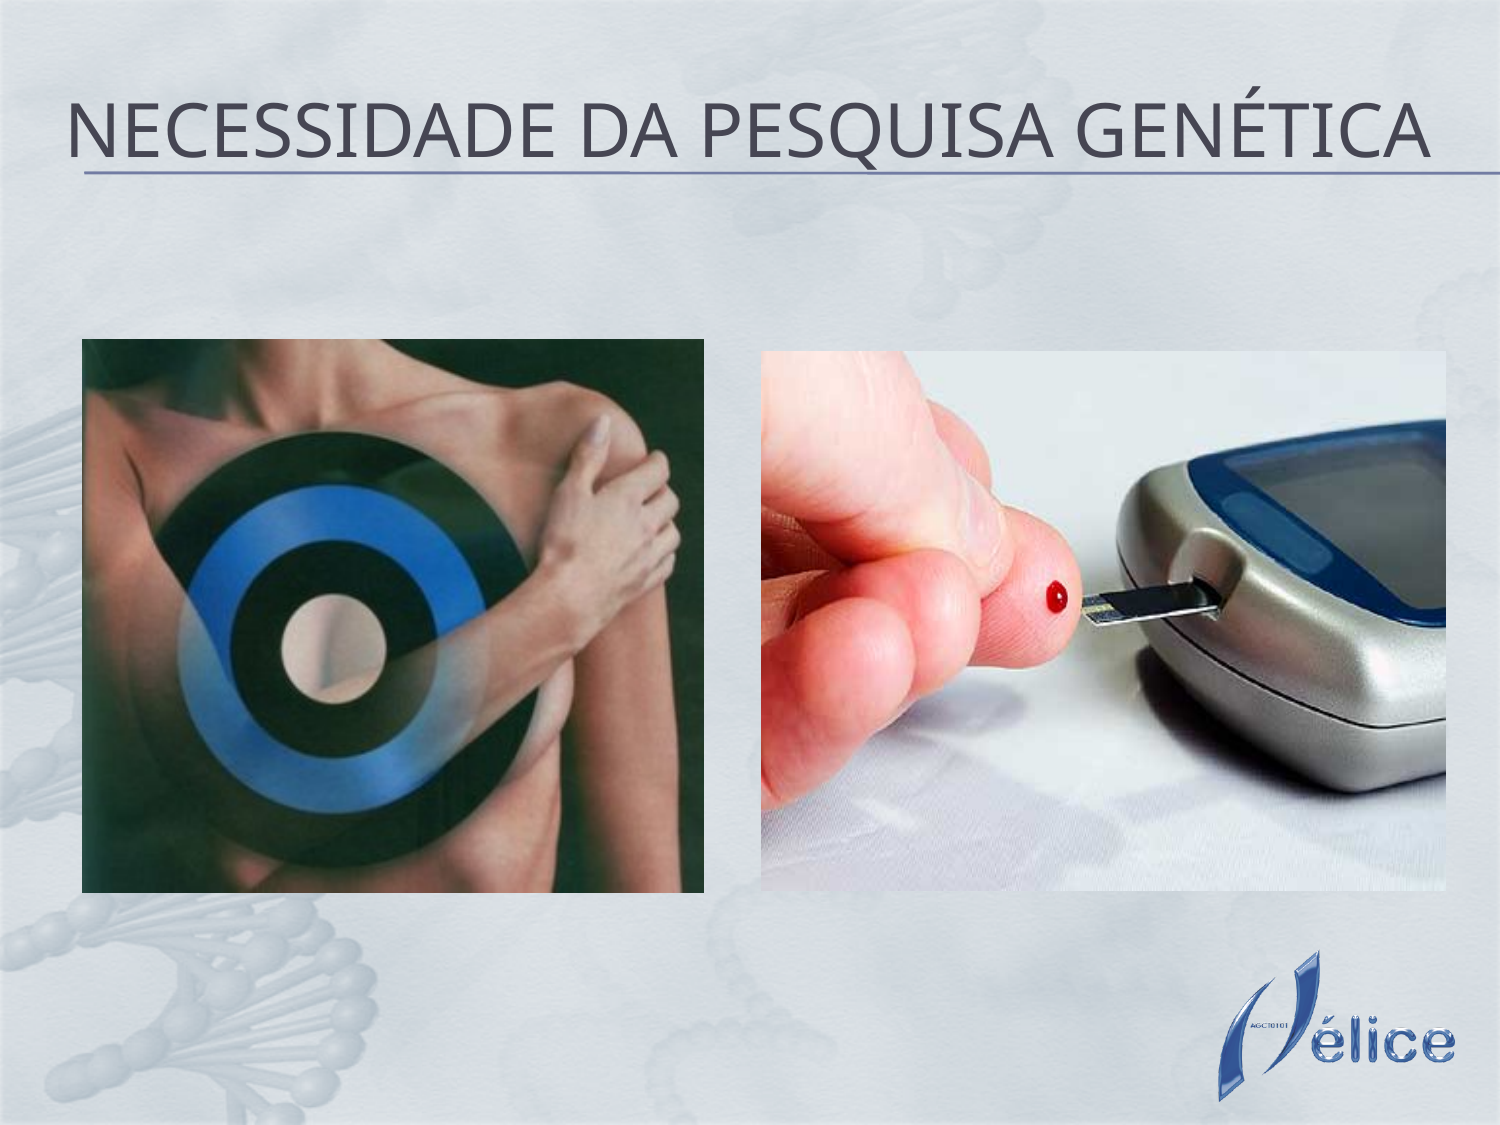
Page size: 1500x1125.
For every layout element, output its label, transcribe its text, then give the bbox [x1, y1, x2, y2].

text_box NECESSIDADE DA PESQUISA GENÉTICA [49, 74, 1475, 213]
picture [1195, 949, 1477, 1102]
picture [81, 339, 704, 894]
picture [761, 351, 1447, 891]
